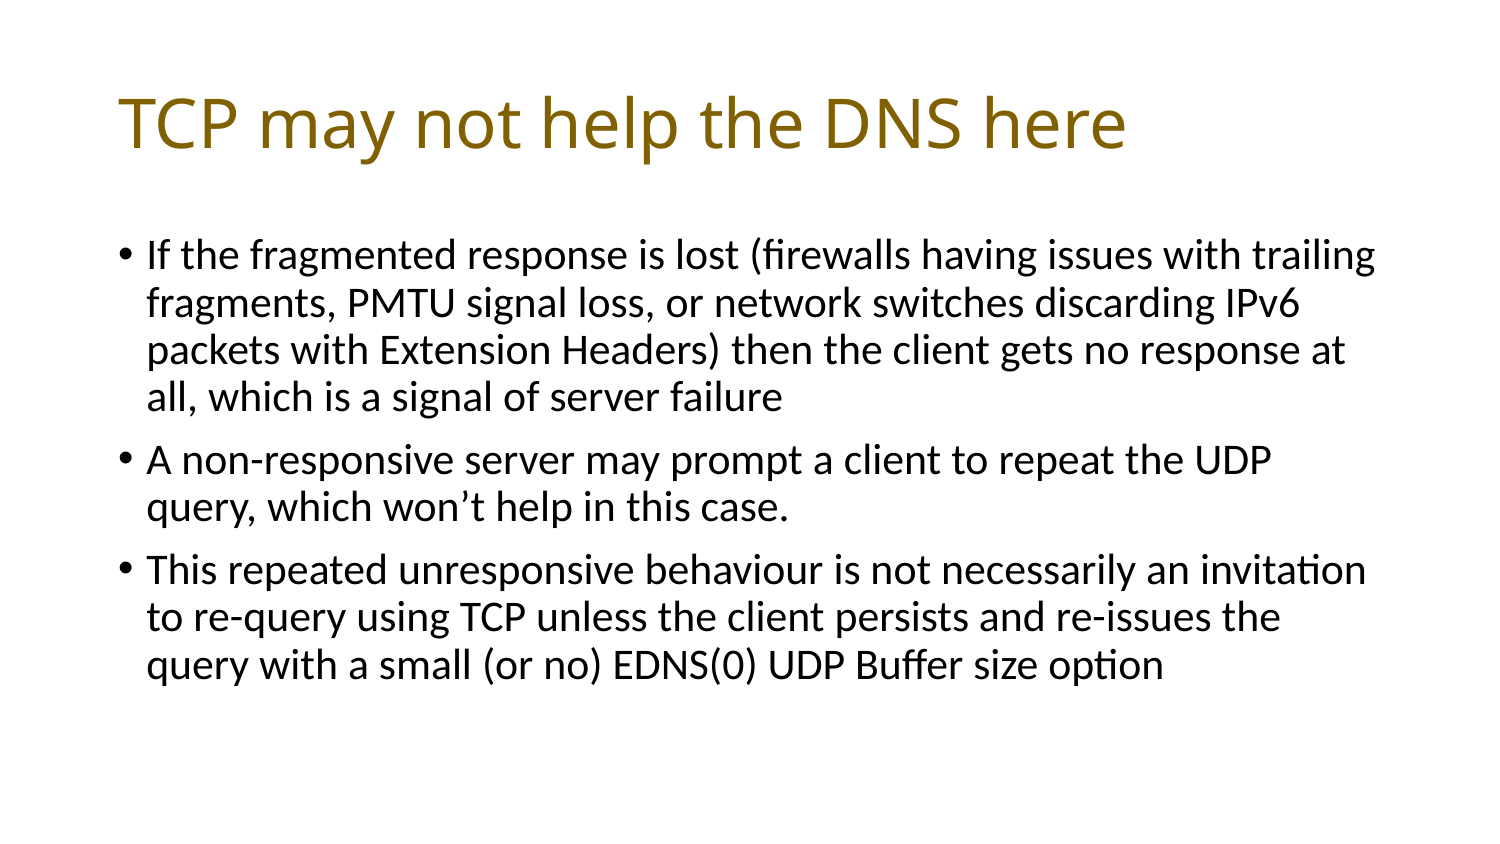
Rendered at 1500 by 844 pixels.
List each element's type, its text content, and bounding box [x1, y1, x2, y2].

list If the fragmented response is lost (firewalls having issues with trailing fragments, PMTU signal loss, or network switches discarding IPv6 packets with Extension Headers) then the client gets no response at all, which is a signal of server failure A non-responsive server may prompt a client to repeat the UDP query, which won’t help in this case. This repeated unresponsive behaviour is not necessarily an invitation to re-query using TCP unless the client persists and re-issues the query with a small (or no) EDNS(0) UDP Buffer size option [103, 224, 1397, 760]
title TCP may not help the DNS here [103, 44, 1397, 208]
